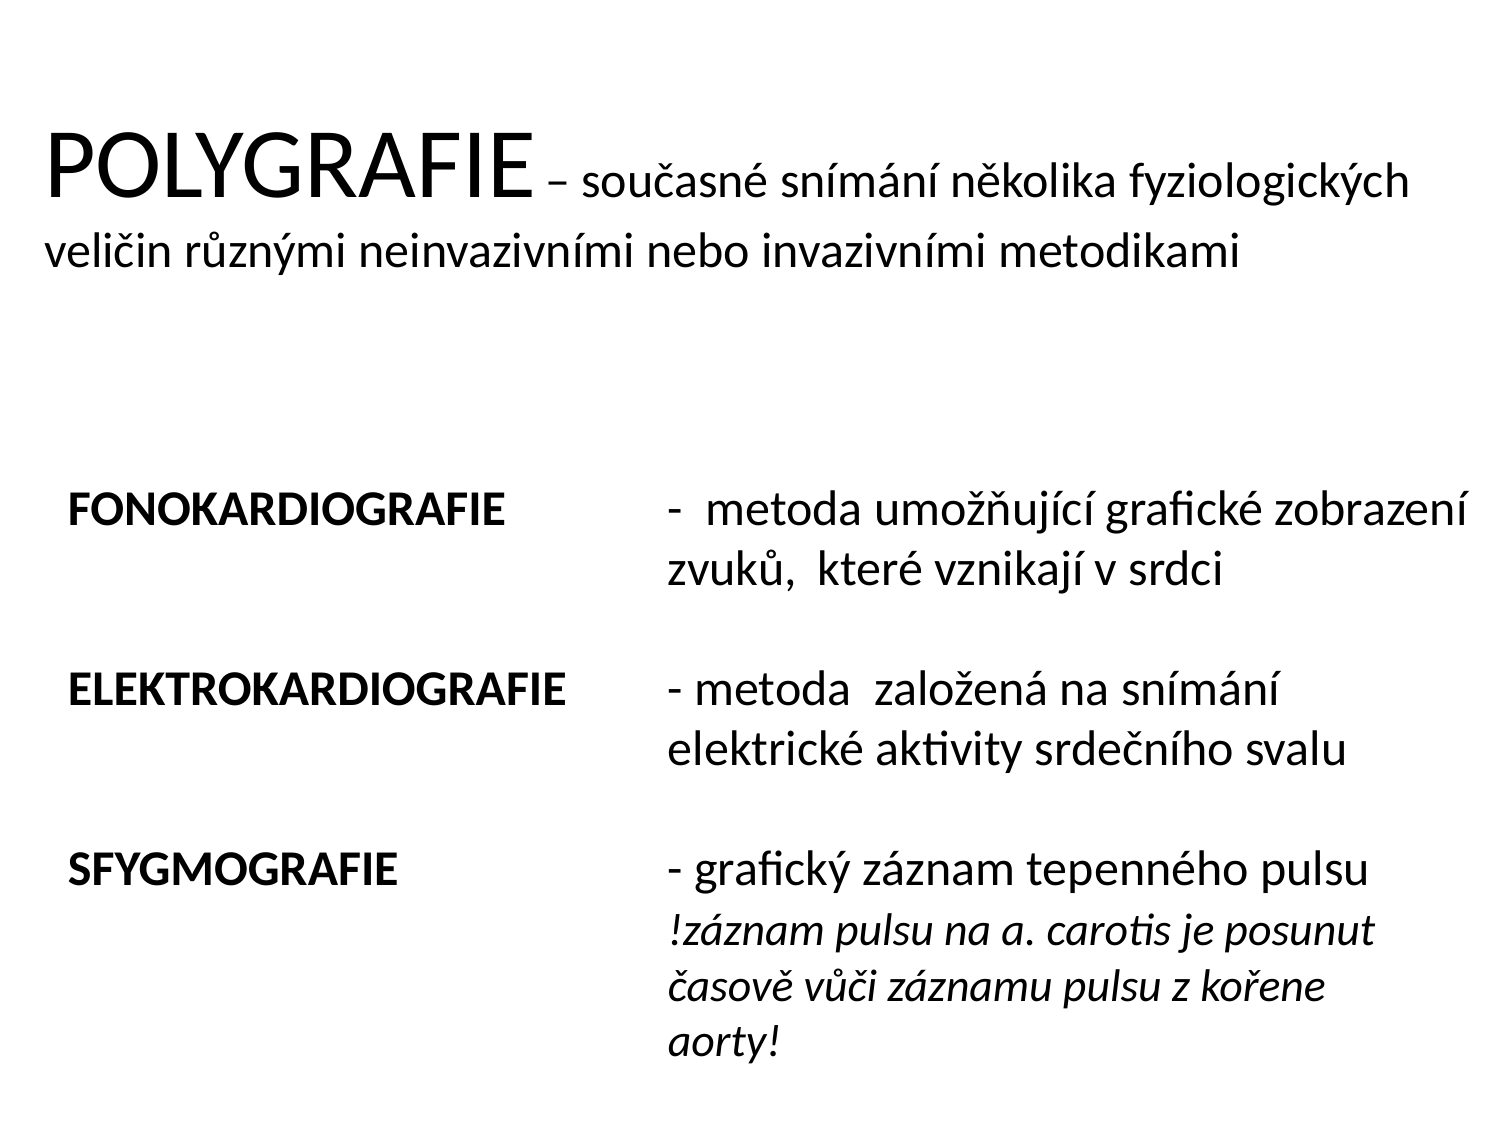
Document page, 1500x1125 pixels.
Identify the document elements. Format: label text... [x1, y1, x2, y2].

text_box FONOKARDIOGRAFIE - metoda umožňující grafické zobrazení zvuků, které vznikají v srdci ELEKTROKARDIOGRAFIE - metoda založená na snímání elektrické aktivity srdečního svalu SFYGMOGRAFIE - grafický záznam tepenného pulsu !záznam pulsu na a. carotis je posunut časově vůči záznamu pulsu z kořene aorty! [53, 467, 1500, 1073]
text_box POLYGRAFIE – současné snímání několika fyziologických veličin různými neinvazivními nebo invazivními metodikami [29, 90, 1471, 285]
